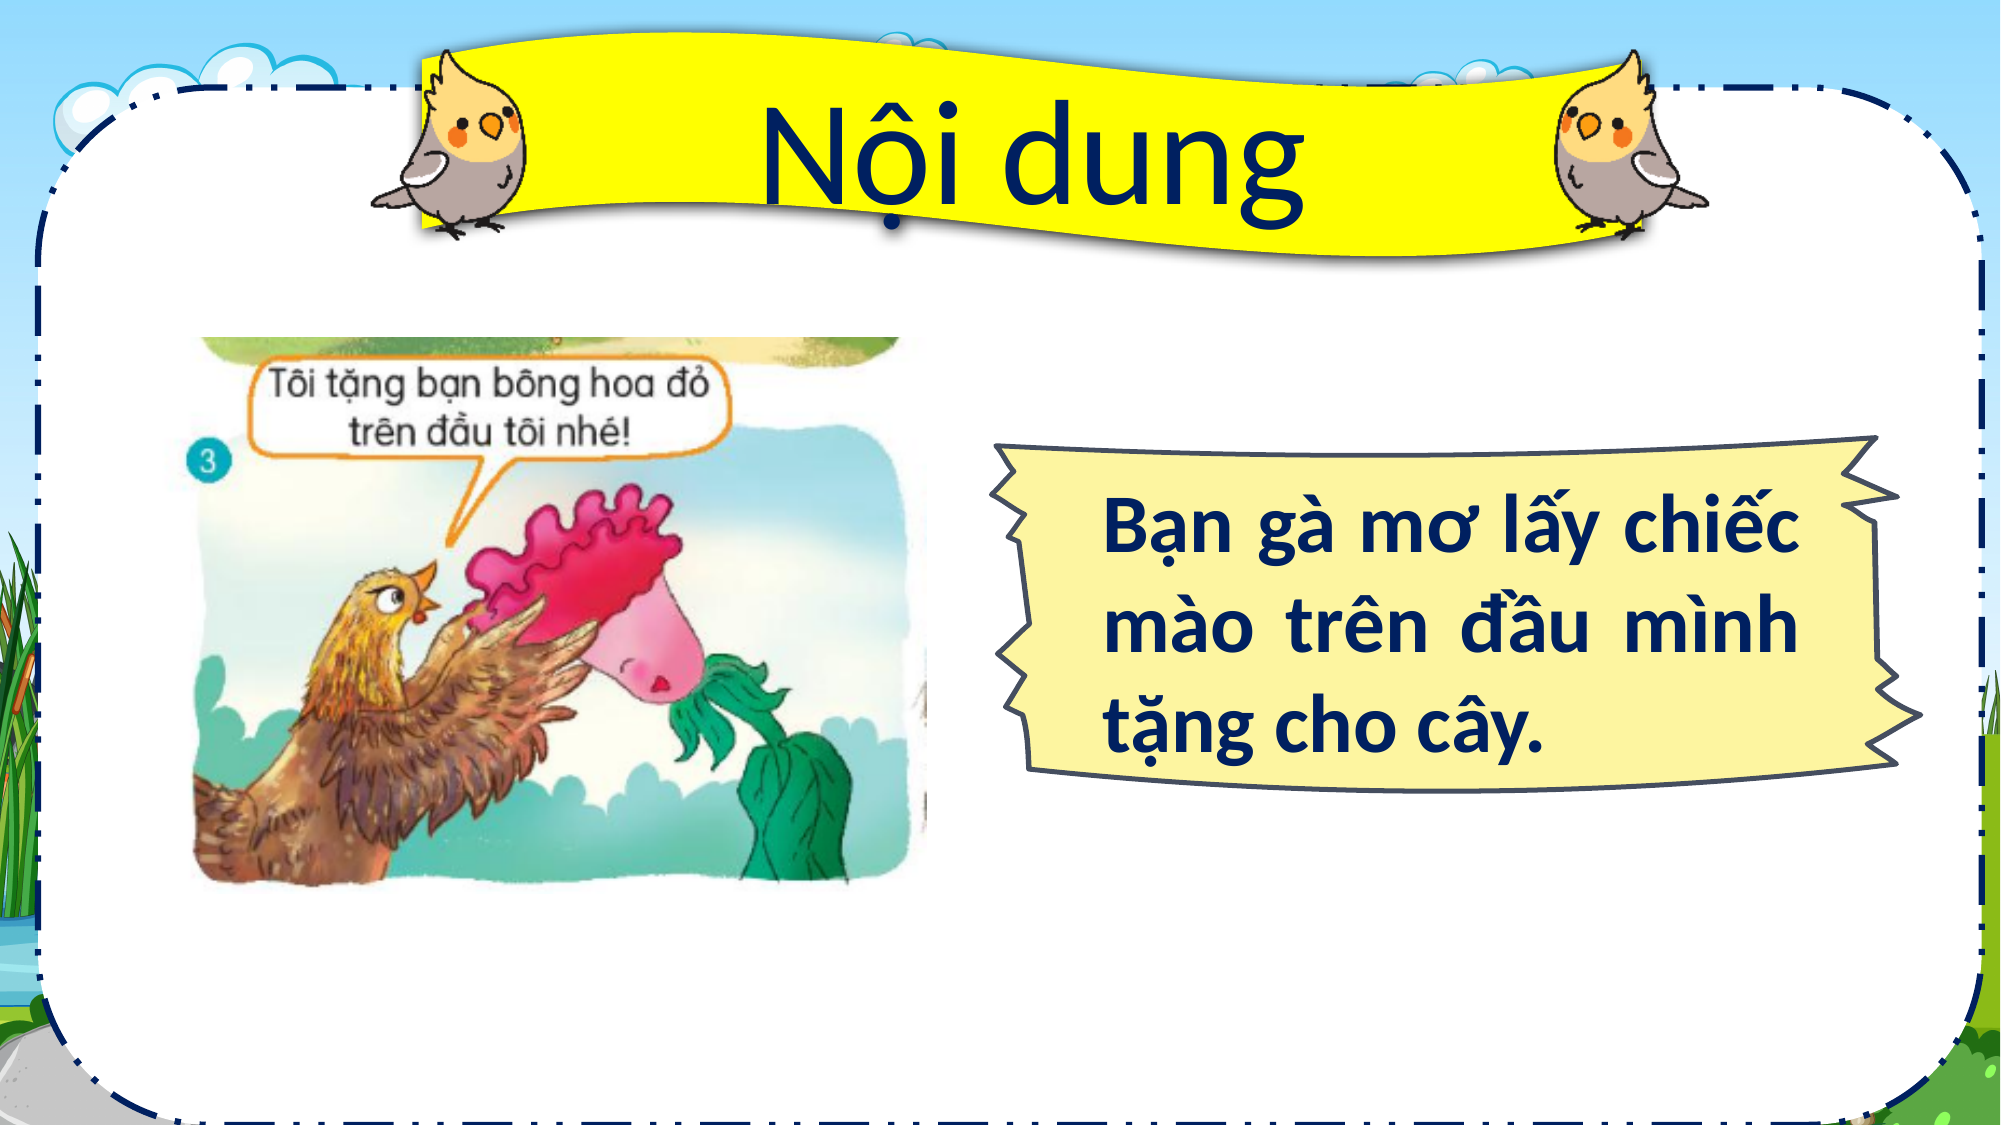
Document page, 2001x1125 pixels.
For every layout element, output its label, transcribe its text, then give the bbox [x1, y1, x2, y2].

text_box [988, 435, 1924, 794]
picture [144, 337, 927, 894]
text_box [36, 86, 1983, 1125]
picture [0, 0, 2001, 1125]
text_box Nội dung [581, 31, 1499, 258]
